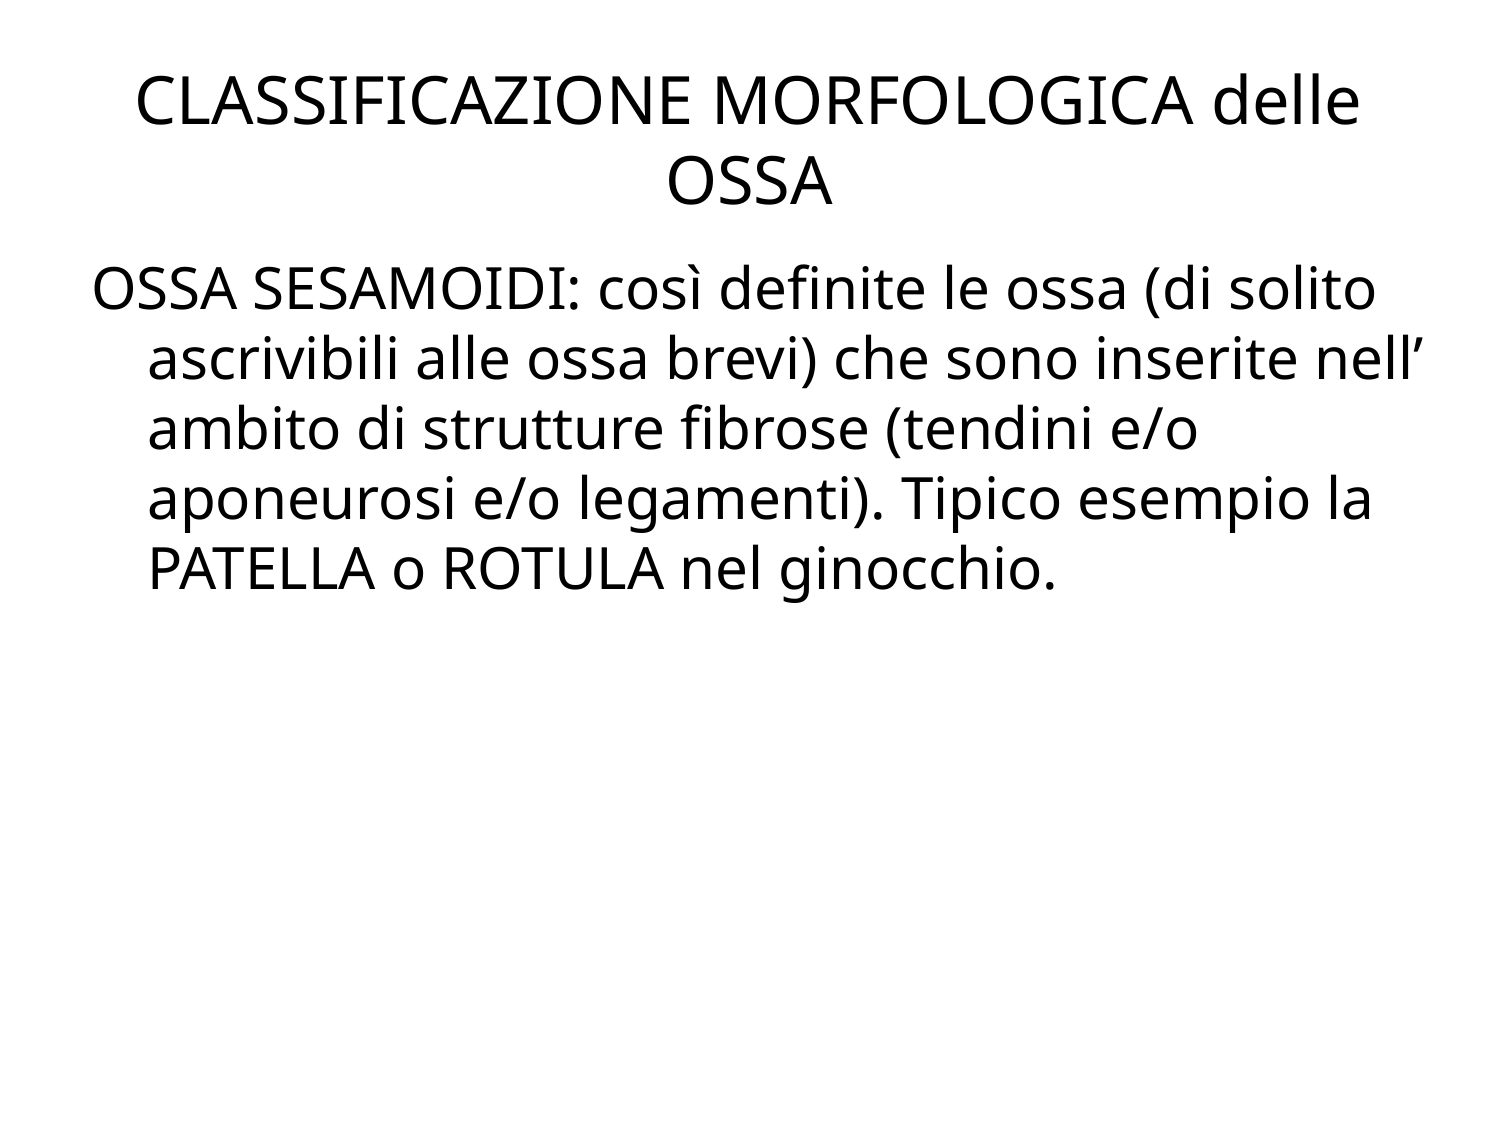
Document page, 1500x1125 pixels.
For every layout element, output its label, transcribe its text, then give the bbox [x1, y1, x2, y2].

title CLASSIFICAZIONE MORFOLOGICA delle OSSA [75, 21, 1424, 255]
list OSSA SESAMOIDI: così definite le ossa (di solito ascrivibili alle ossa brevi) che sono inserite nell’ ambito di strutture fibrose (tendini e/o aponeurosi e/o legamenti). Tipico esempio la PATELLA o ROTULA nel ginocchio. [76, 243, 1458, 1076]
